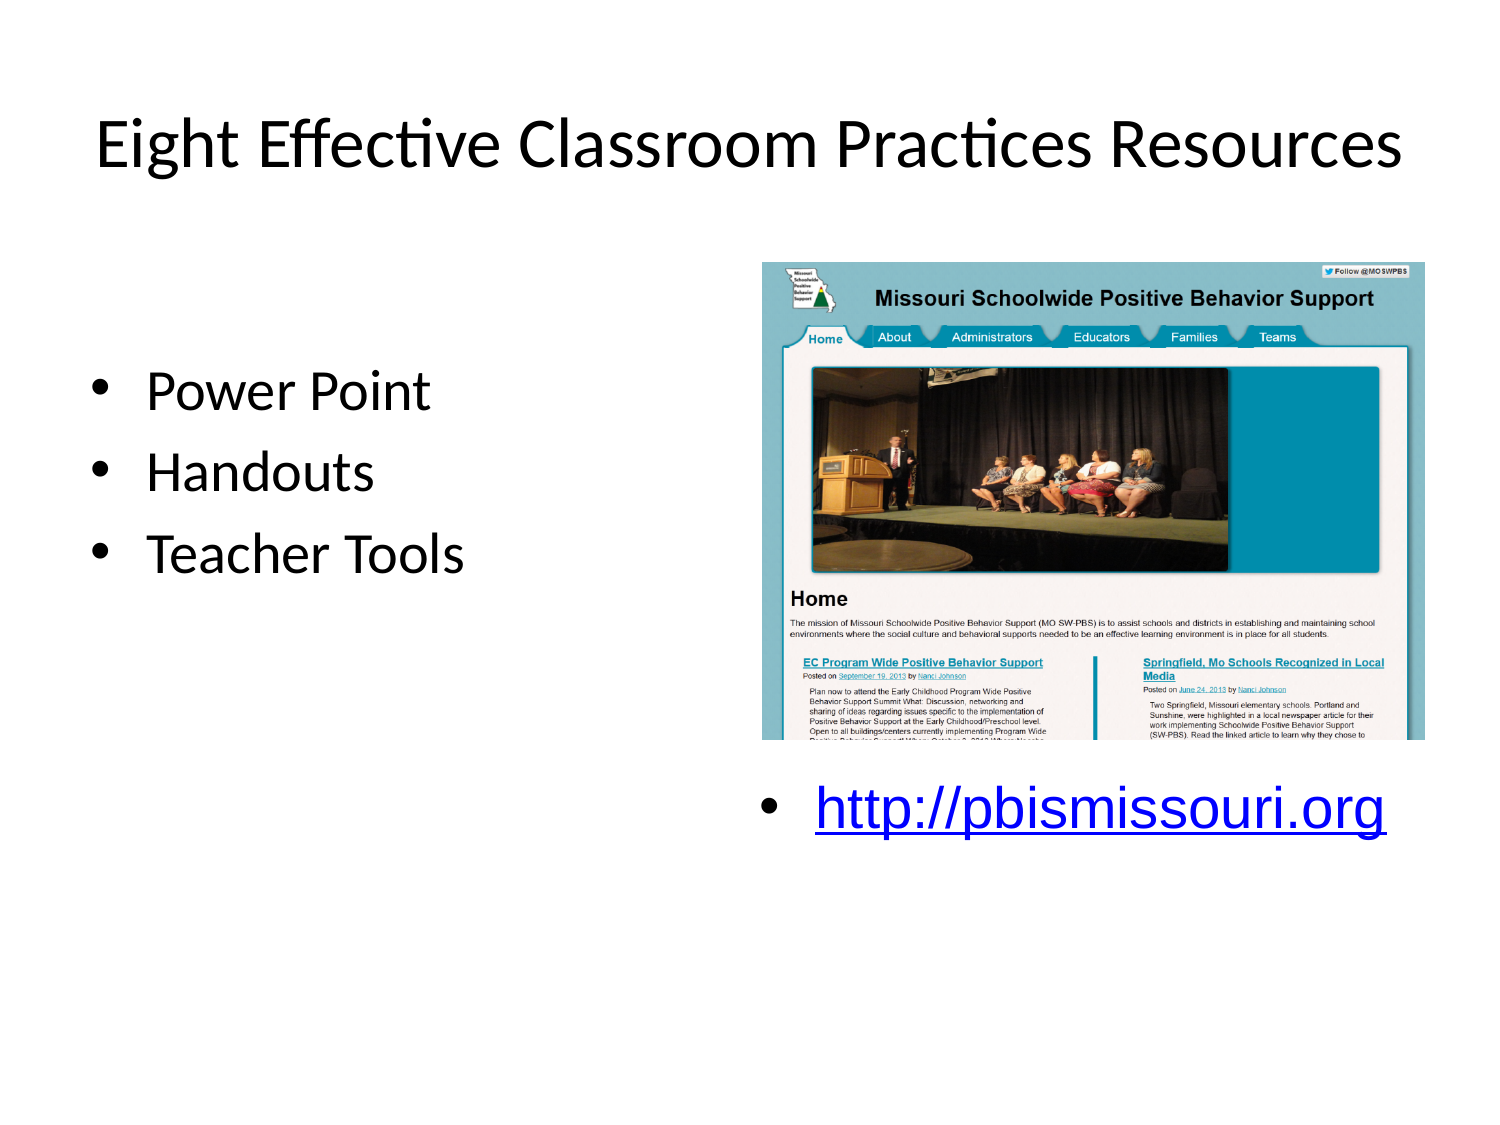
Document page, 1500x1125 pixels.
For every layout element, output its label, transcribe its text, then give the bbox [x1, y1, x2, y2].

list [762, 262, 1426, 740]
text_box http://pbismissouri.org [744, 762, 1495, 848]
title Eight Effective Classroom Practices Resources [75, 45, 1425, 233]
list Power Point Handouts Teacher Tools [75, 262, 738, 995]
